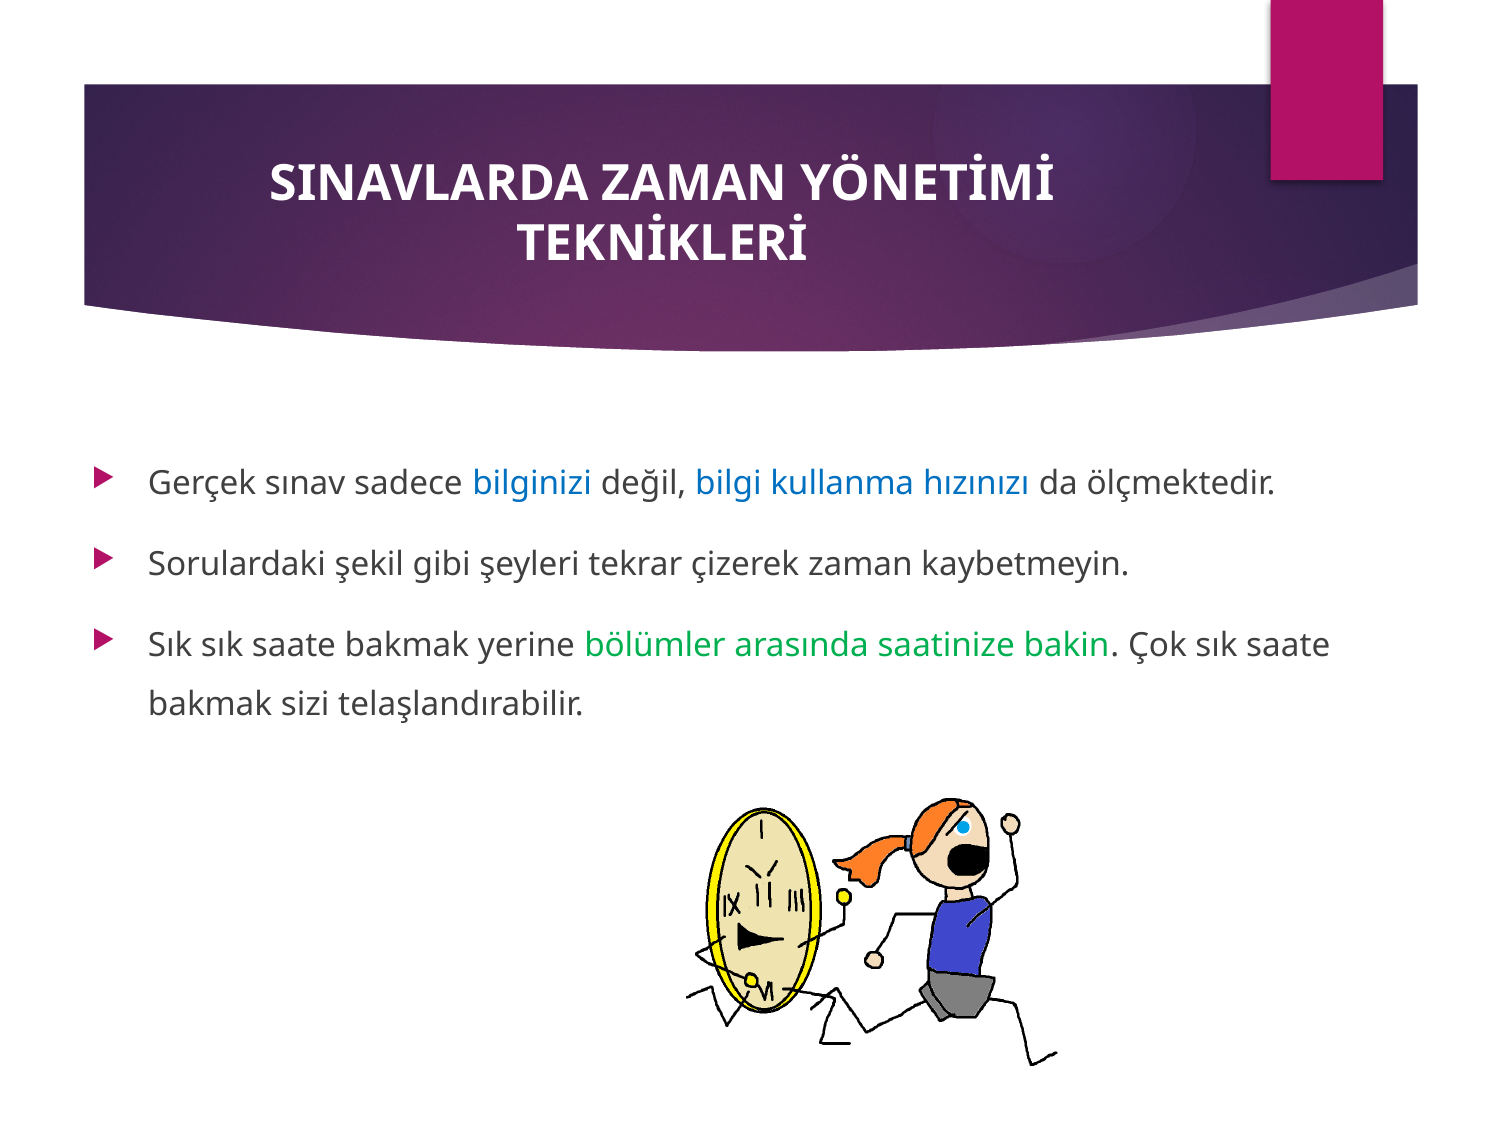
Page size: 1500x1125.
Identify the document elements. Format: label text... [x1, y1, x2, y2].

list Gerçek sınav sadece bilginizi değil, bilgi kullanma hızınızı da ölçmektedir. Sorulardaki şekil gibi şeyleri tekrar çizerek zaman kaybetmeyin. Sık sık saate bakmak yerine bölümler arasında saatinize bakin. Çok sık saate bakmak sizi telaşlandırabilir. [76, 373, 1427, 868]
picture [686, 718, 1081, 1120]
title SINAVLARDA ZAMAN YÖNETİMİ TEKNİKLERİ [142, 152, 1183, 269]
